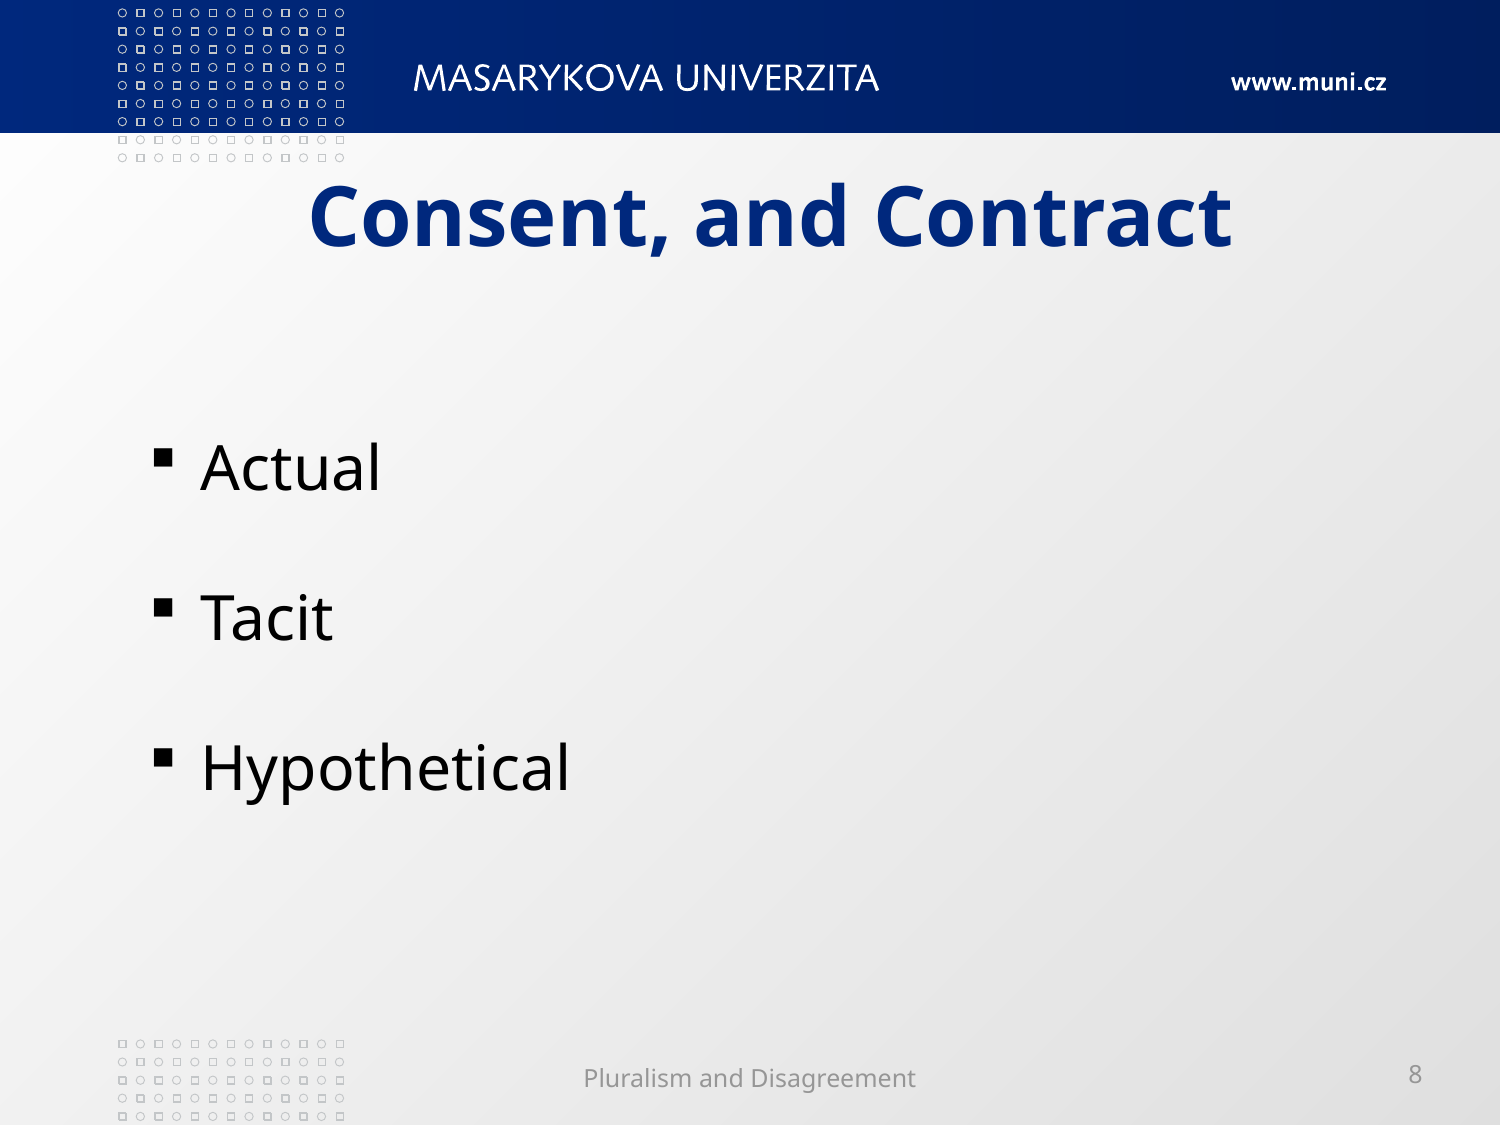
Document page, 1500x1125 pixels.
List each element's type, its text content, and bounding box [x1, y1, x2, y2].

text_box Actual Tacit Hypothetical [134, 420, 1500, 811]
slide_number 8 [1124, 1024, 1438, 1101]
footer Pluralism and Disagreement [419, 1024, 1081, 1101]
title Consent, and Contract [131, 138, 1411, 272]
